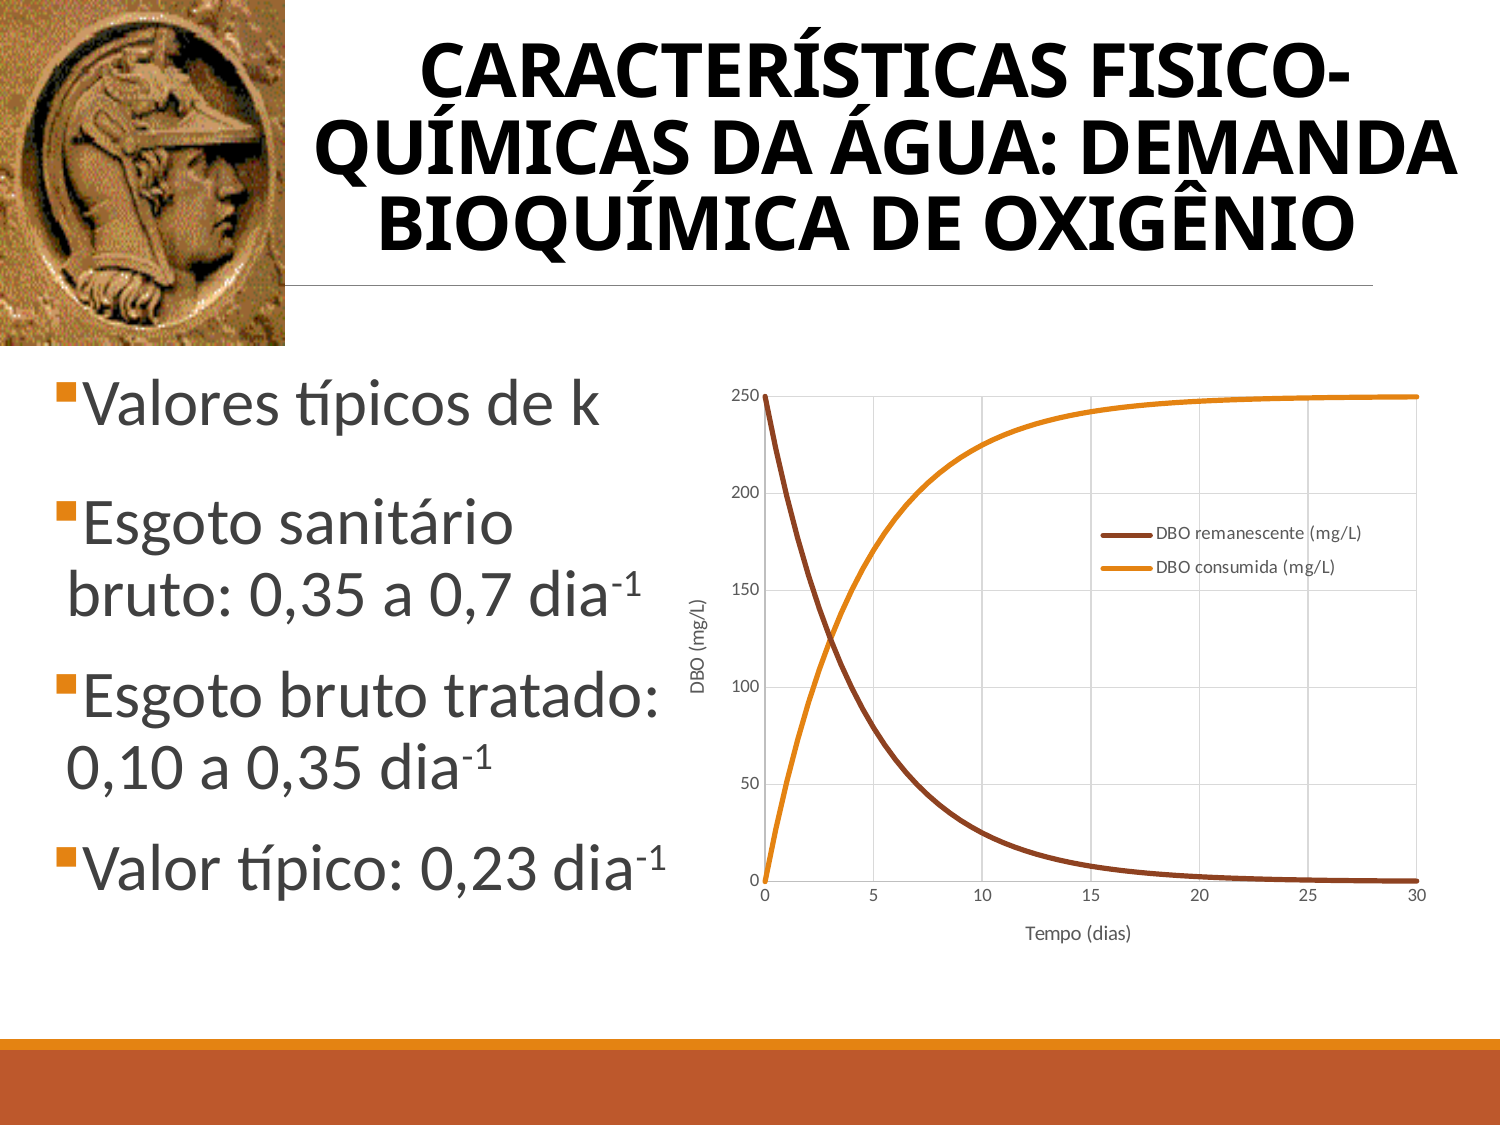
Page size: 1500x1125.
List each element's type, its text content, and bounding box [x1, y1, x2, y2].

text_box Esgoto sanitário bruto: 0,35 a 0,7 dia-1 Esgoto bruto tratado: 0,10 a 0,35 dia-1 Valor típico: 0,23 dia-1 [51, 479, 652, 953]
list Valores típicos de k [51, 360, 690, 467]
title CARACTERÍSTICAS FISICO-QUÍMICAS DA ÁGUA: DEMANDA BIOQUÍMICA DE OXIGÊNIO [297, 78, 1483, 274]
picture [0, 0, 288, 351]
chart [654, 372, 1460, 975]
